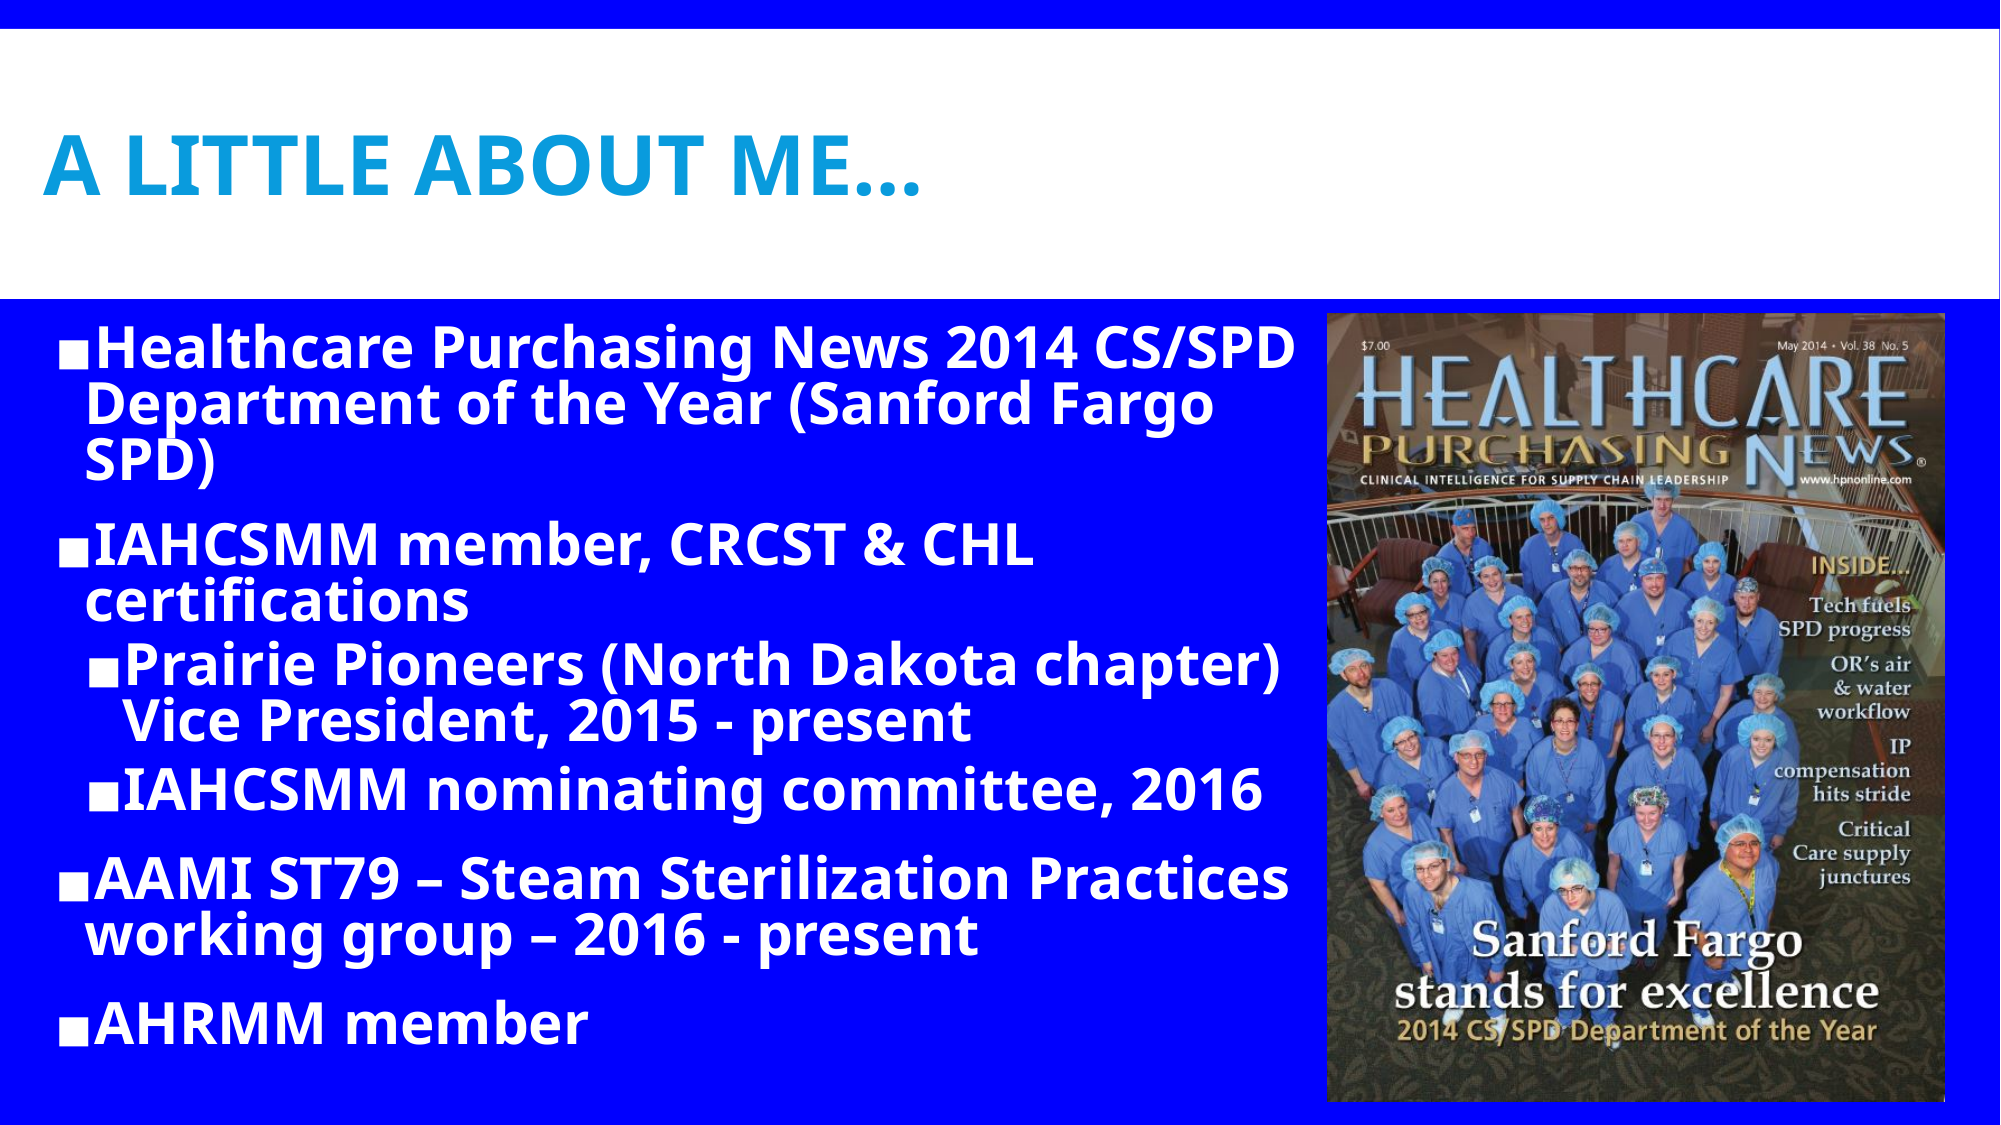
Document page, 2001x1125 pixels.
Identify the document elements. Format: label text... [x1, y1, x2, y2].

title A LITTLE ABOUT ME… [28, 46, 1634, 295]
list Healthcare Purchasing News 2014 CS/SPD Department of the Year (Sanford Fargo SPD) IAHCSMM member, CRCST & CHL certifications Prairie Pioneers (North Dakota chapter) Vice President, 2015 - present IAHCSMM nominating committee, 2016 AAMI ST79 – Steam Sterilization Practices working group – 2016 - present AHRMM member [40, 316, 1322, 1088]
picture [1326, 313, 1946, 1103]
